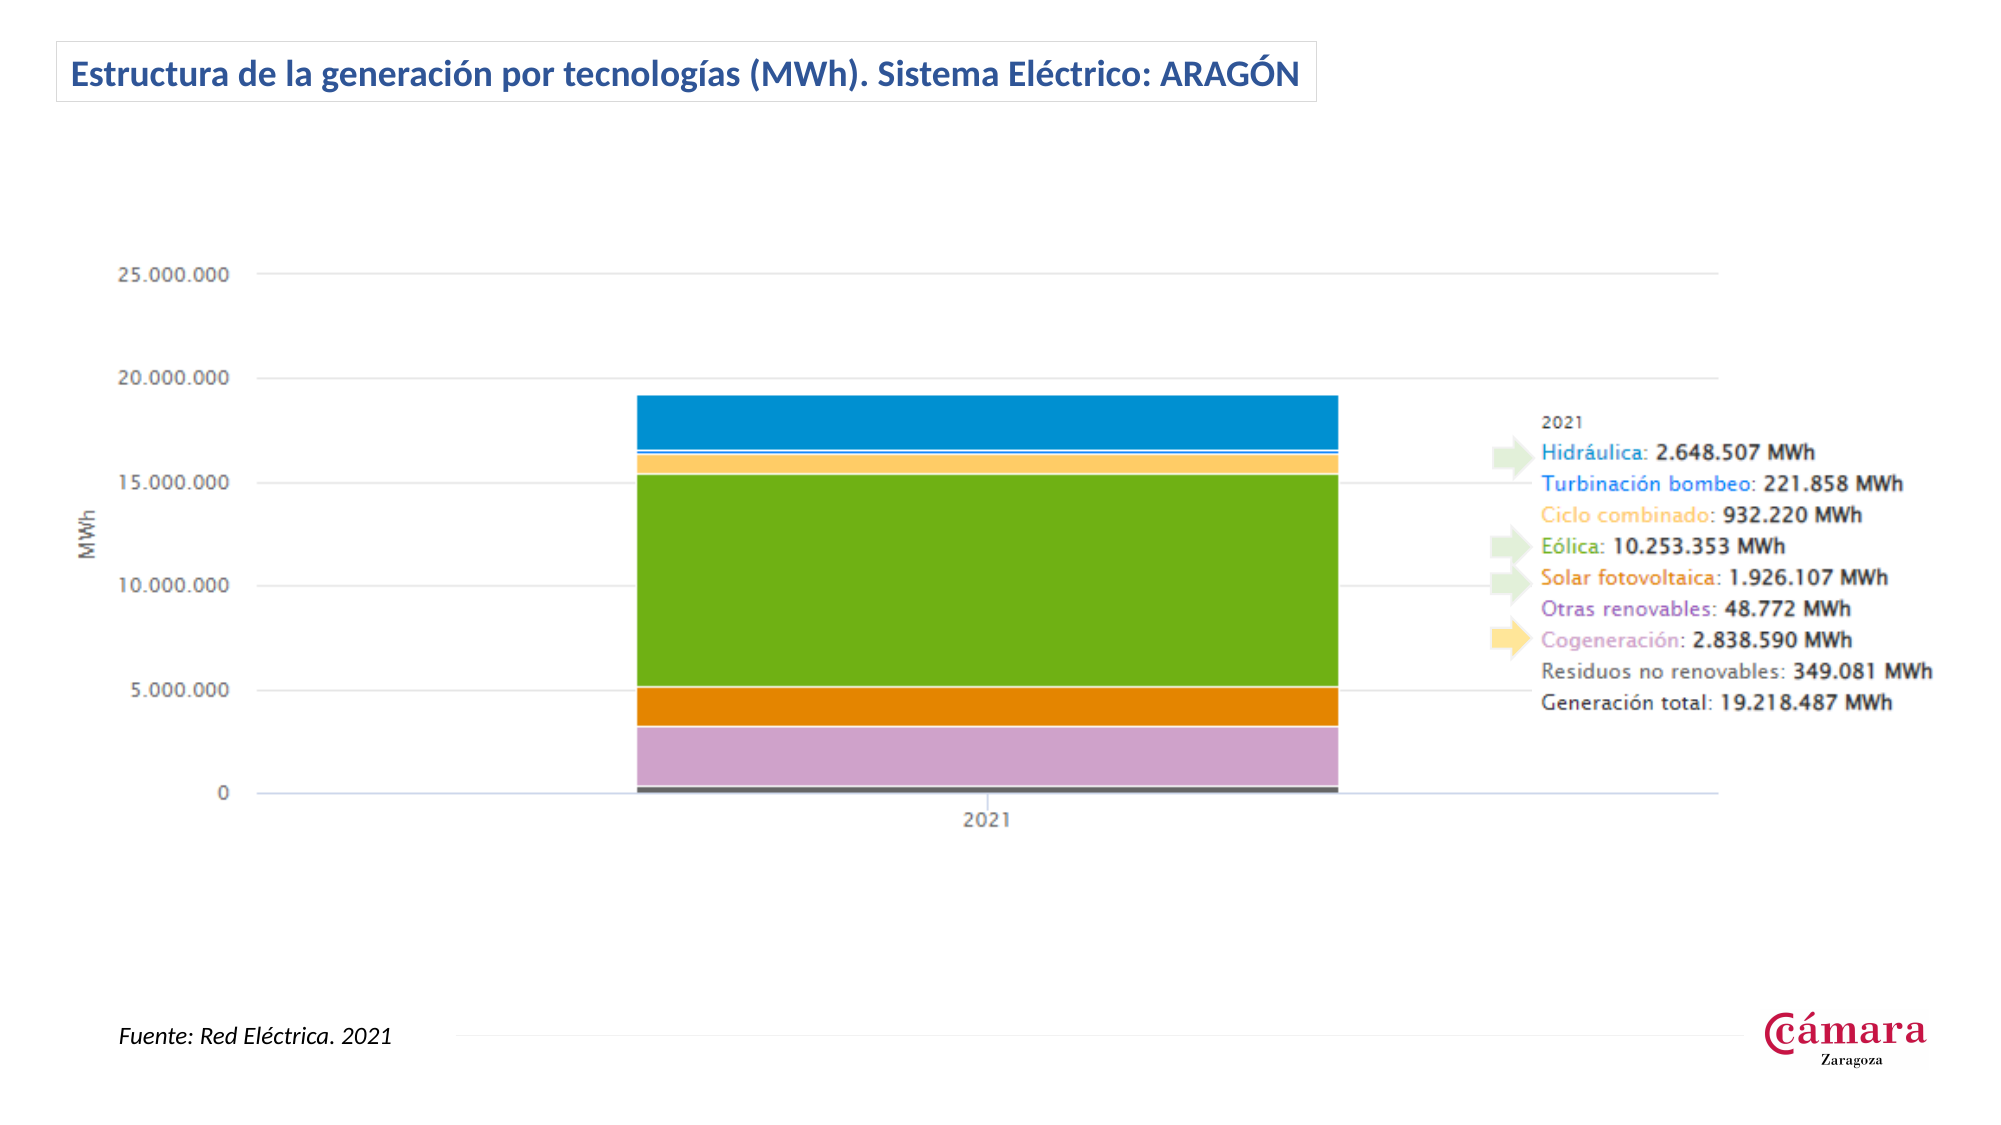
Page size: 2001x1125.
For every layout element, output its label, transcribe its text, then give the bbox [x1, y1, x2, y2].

picture [1760, 1009, 1929, 1070]
text_box Estructura de la generación por tecnologías (MWh). Sistema Eléctrico: ARAGÓN [56, 41, 1317, 102]
picture [41, 219, 1947, 855]
text_box Fuente: Red Eléctrica. 2021 [104, 1012, 408, 1058]
